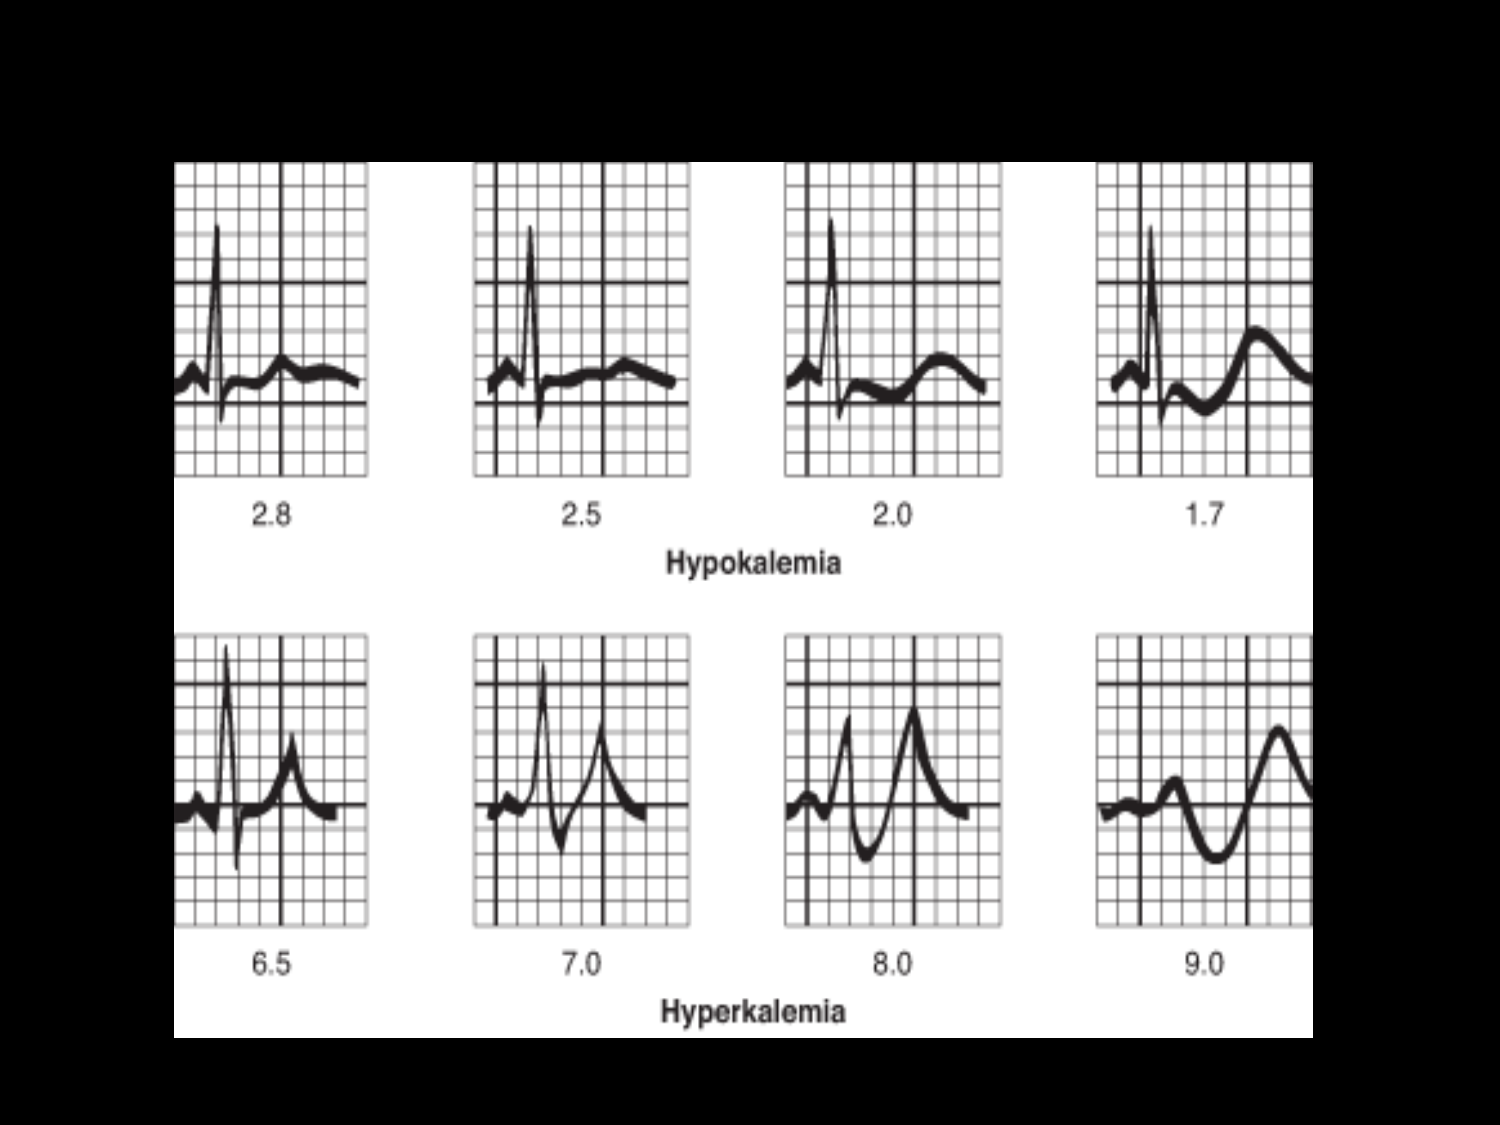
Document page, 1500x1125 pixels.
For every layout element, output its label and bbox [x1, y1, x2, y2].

picture [174, 162, 1313, 1038]
